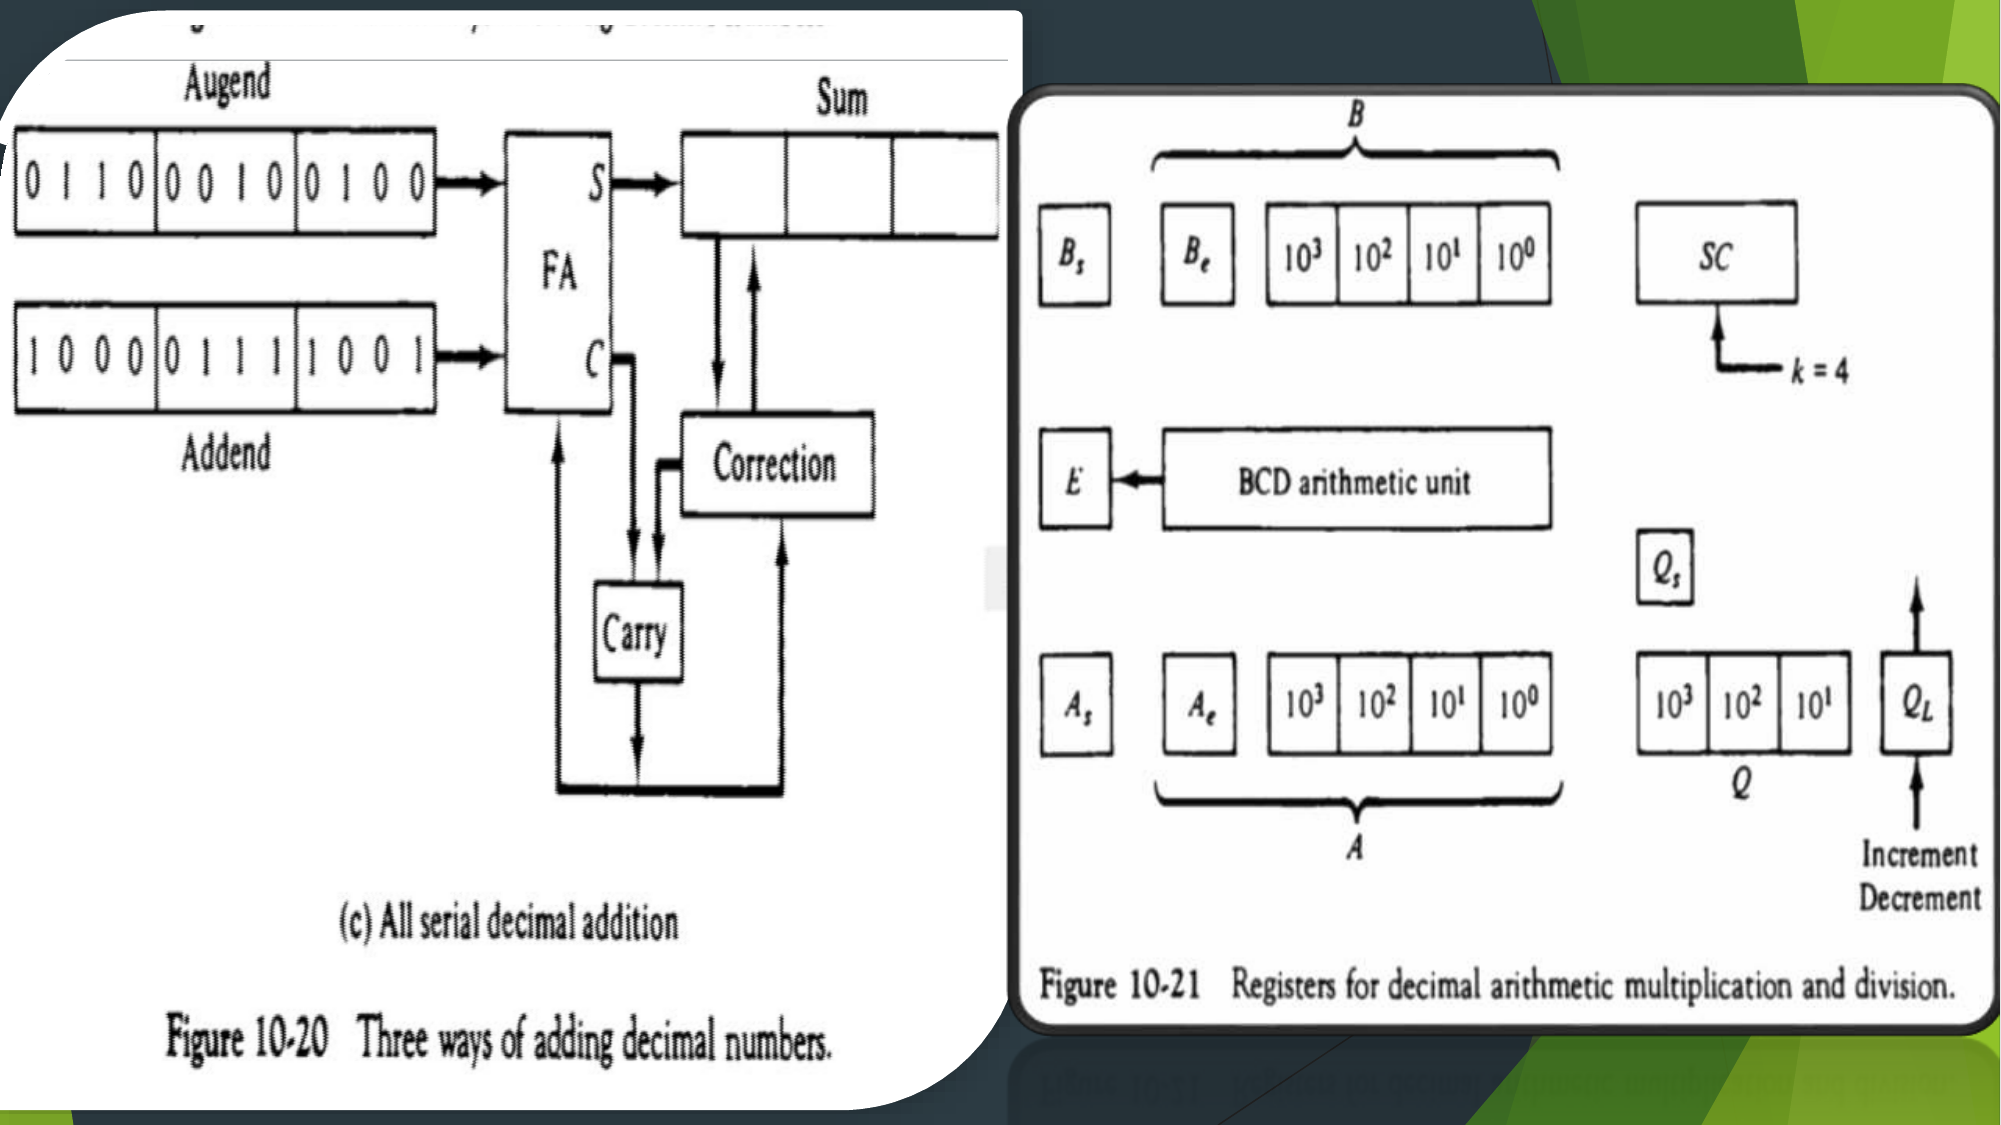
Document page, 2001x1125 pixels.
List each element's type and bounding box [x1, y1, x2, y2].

text_box [0, 24, 166, 1096]
text_box [0, 17, 1016, 1103]
text_box [0, 17, 168, 144]
text_box [893, 990, 1005, 1096]
text_box [1005, 83, 2000, 1125]
text_box [0, 0, 1065, 83]
text_box [0, 1096, 1005, 1125]
